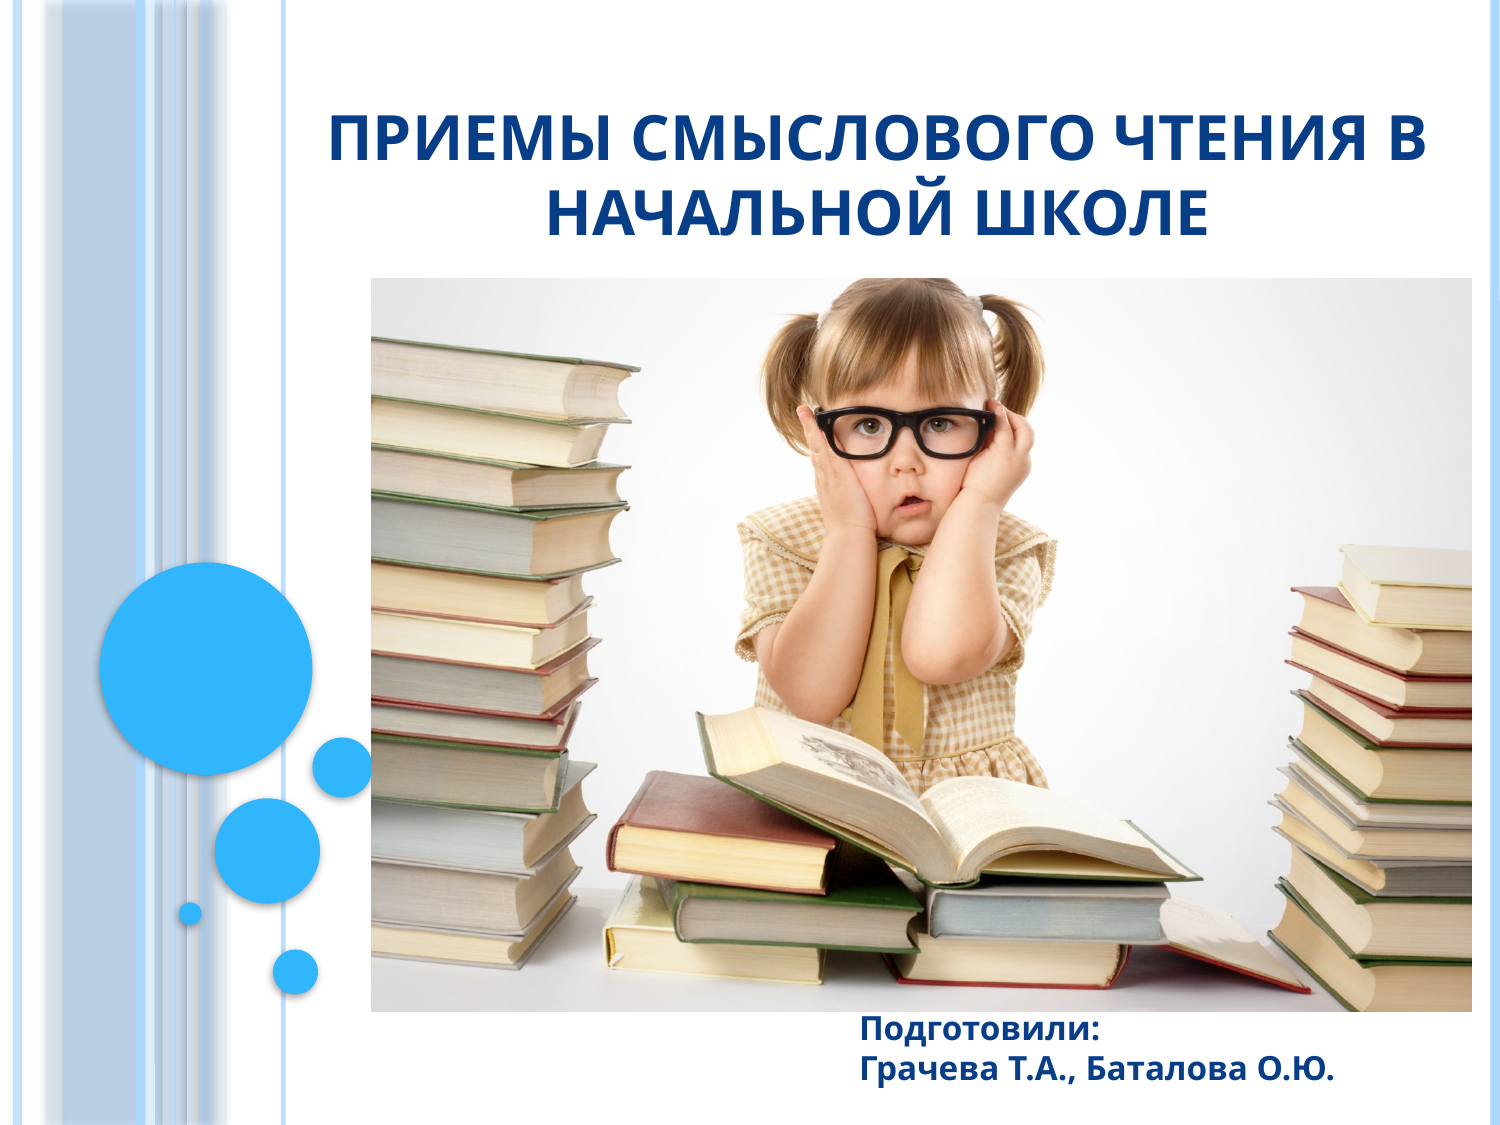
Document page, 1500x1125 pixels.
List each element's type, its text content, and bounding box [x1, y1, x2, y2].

subtitle Подготовили: Грачева Т.А., Баталова О.Ю. [844, 1022, 1447, 1106]
title ПРИЕМЫ СМЫСЛОВОГО ЧТЕНИЯ В НАЧАЛЬНОЙ ШКОЛЕ [251, 78, 1500, 256]
picture [371, 278, 1472, 1012]
